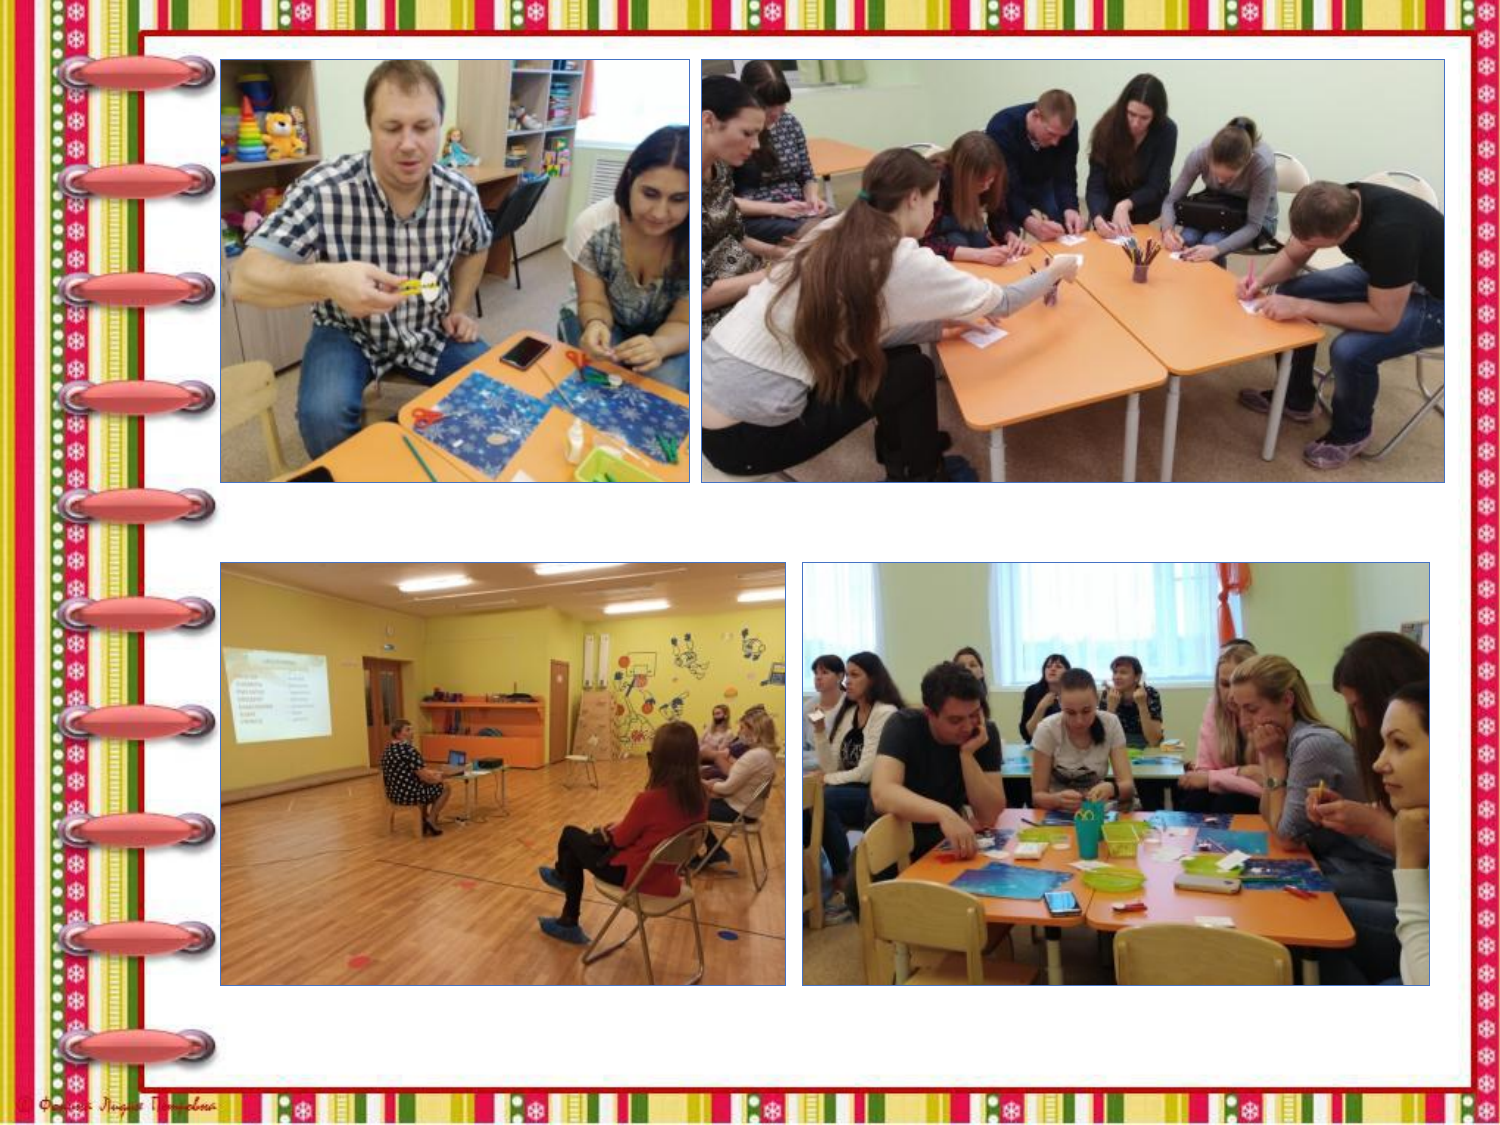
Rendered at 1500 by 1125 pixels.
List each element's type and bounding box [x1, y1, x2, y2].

list [220, 562, 786, 986]
picture [0, 0, 1500, 1125]
